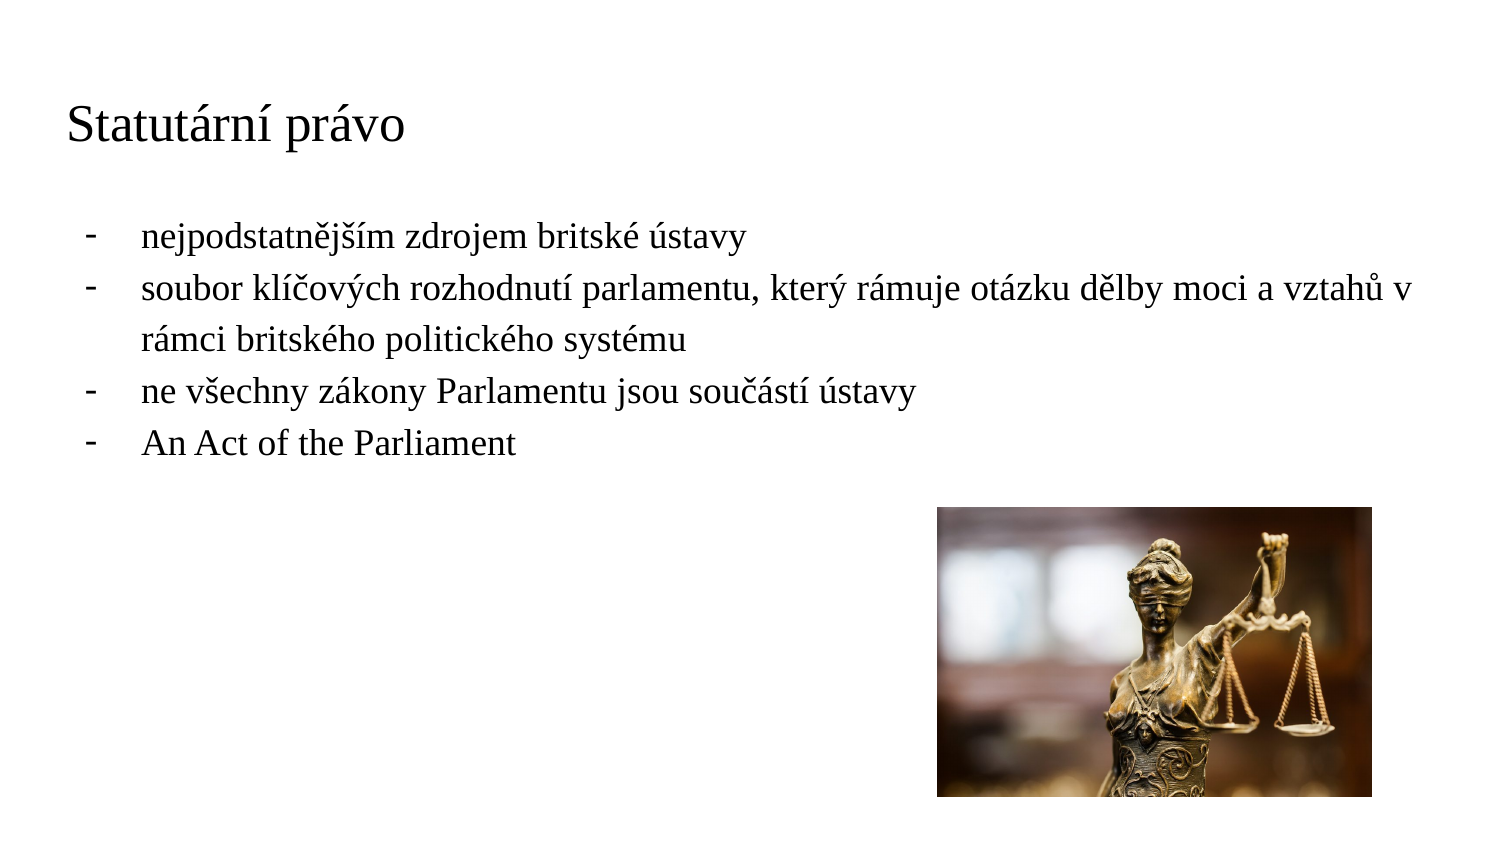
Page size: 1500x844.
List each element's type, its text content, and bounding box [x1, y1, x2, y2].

picture [936, 506, 1372, 797]
list nejpodstatnějším zdrojem britské ústavy soubor klíčových rozhodnutí parlamentu, který rámuje otázku dělby moci a vztahů v rámci britského politického systému ne všechny zákony Parlamentu jsou součástí ústavy An Act of the Parliament [51, 189, 1449, 750]
title Statutární právo [51, 72, 1449, 167]
